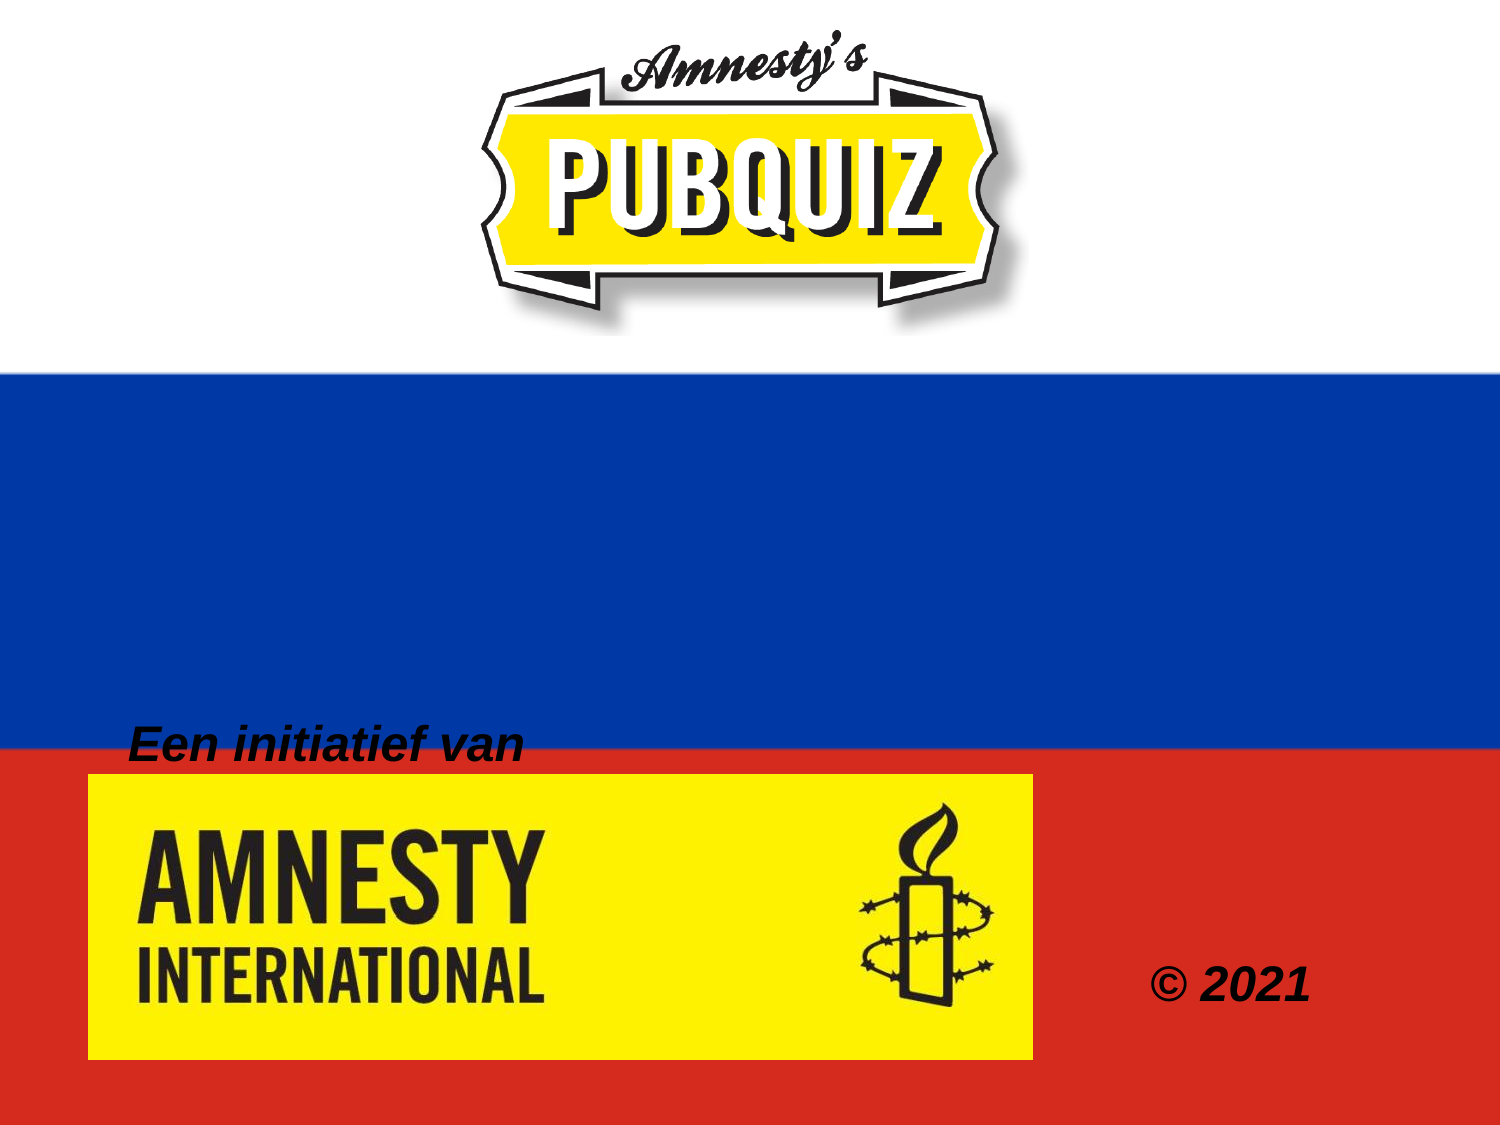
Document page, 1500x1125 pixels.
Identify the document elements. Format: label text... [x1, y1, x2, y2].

picture [0, 0, 1500, 359]
picture [0, 360, 1500, 1125]
text_box Een initiatief van © 2021 [84, 704, 1415, 1060]
